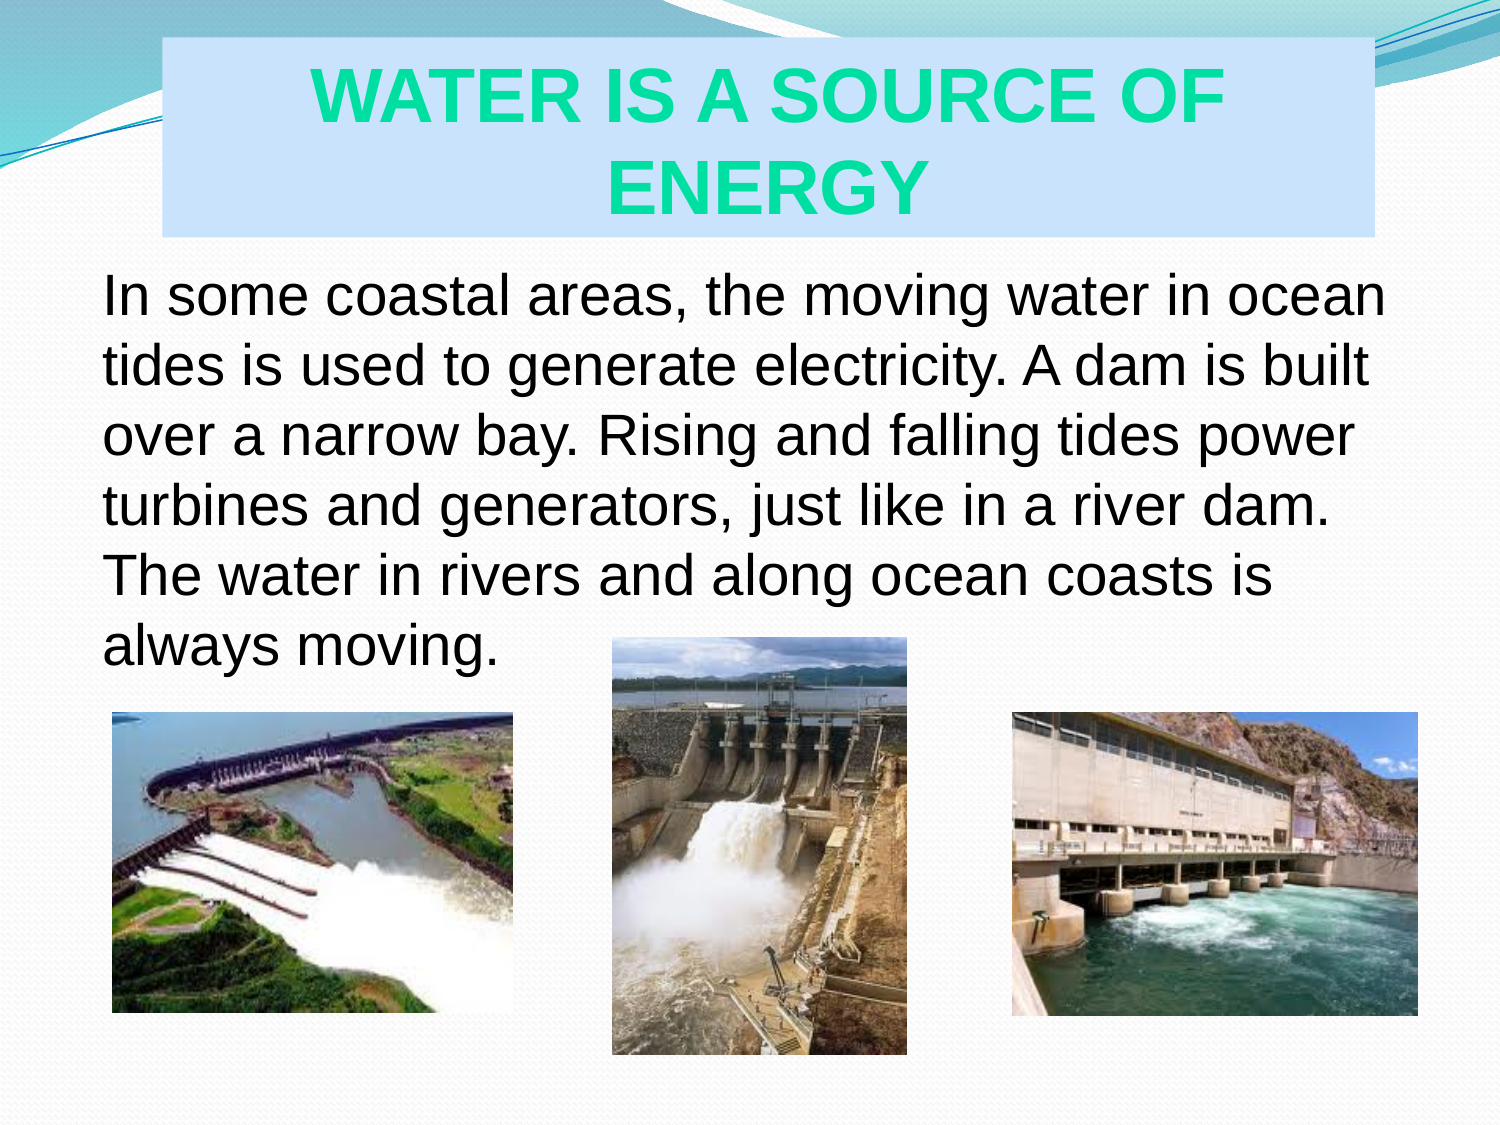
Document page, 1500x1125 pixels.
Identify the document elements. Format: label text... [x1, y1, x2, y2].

text_box In some coastal areas, the moving water in ocean tides is used to generate electricity. A dam is built over a narrow bay. Rising and falling tides power turbines and generators, just like in a river dam. The water in rivers and along ocean coasts is always moving. [87, 249, 1425, 755]
picture [1012, 712, 1418, 1016]
picture [112, 712, 513, 1013]
picture [612, 637, 907, 1055]
text_box water is a source of energy [162, 37, 1375, 238]
